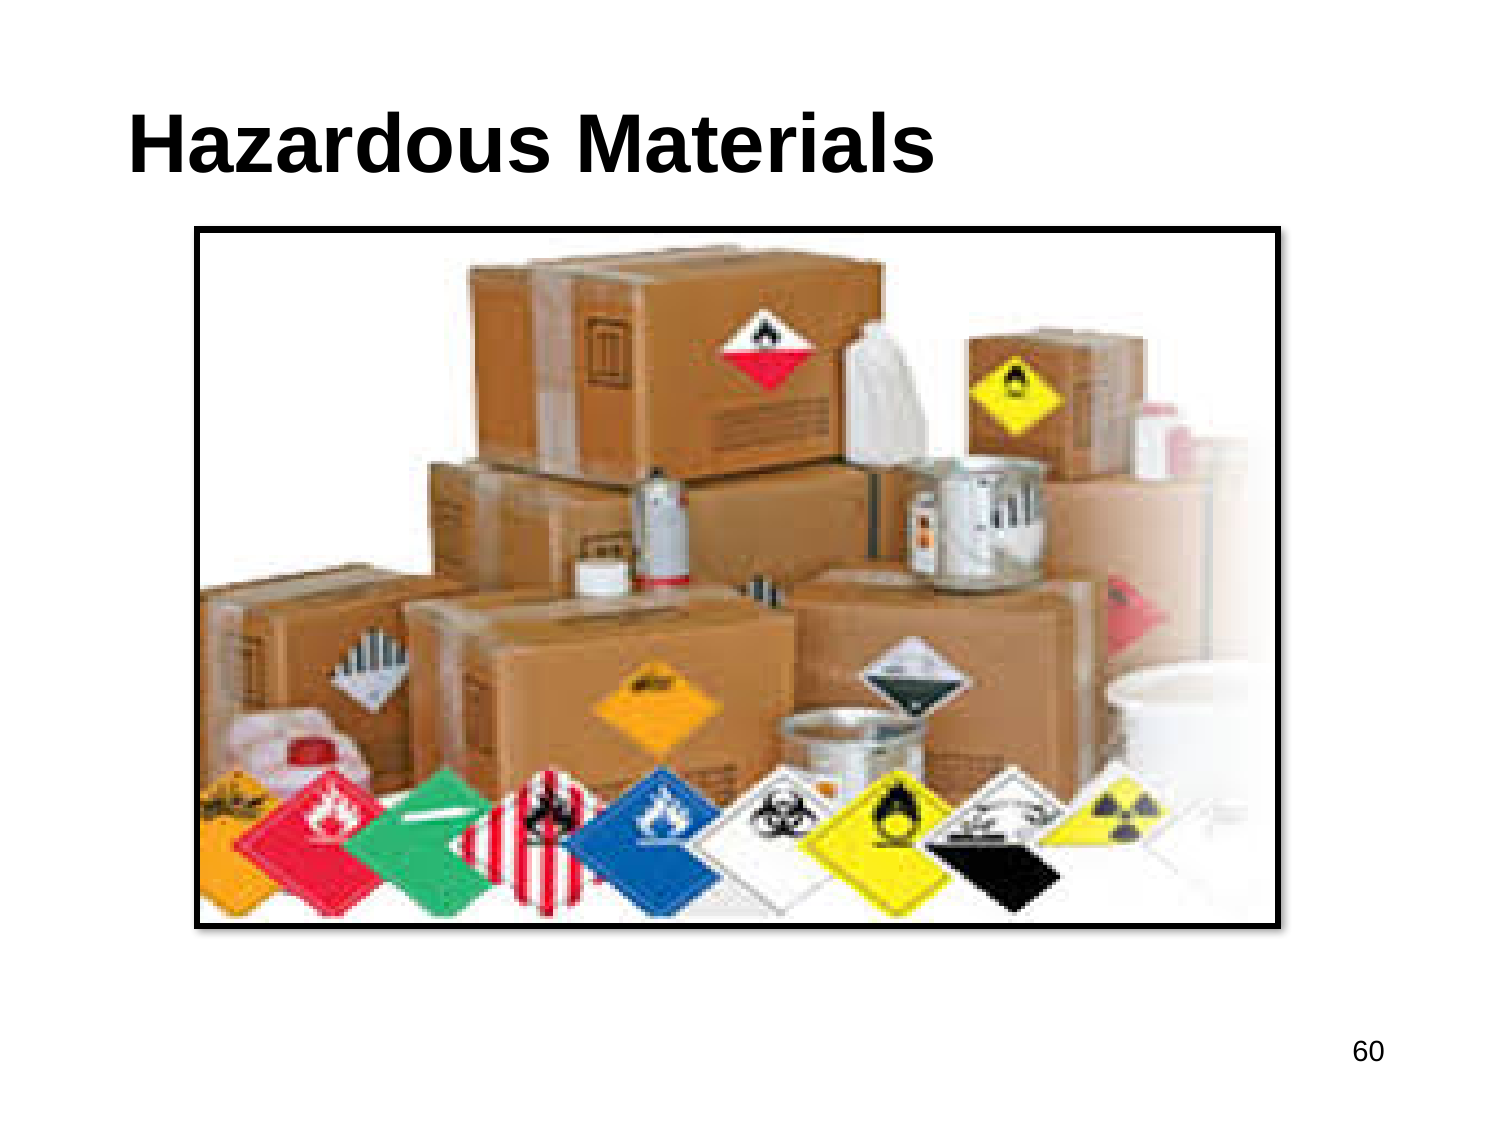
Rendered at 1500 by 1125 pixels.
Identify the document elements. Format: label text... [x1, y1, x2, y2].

title Hazardous Materials [112, 45, 1388, 233]
picture [199, 232, 1276, 923]
slide_number 60 [1074, 1024, 1401, 1103]
